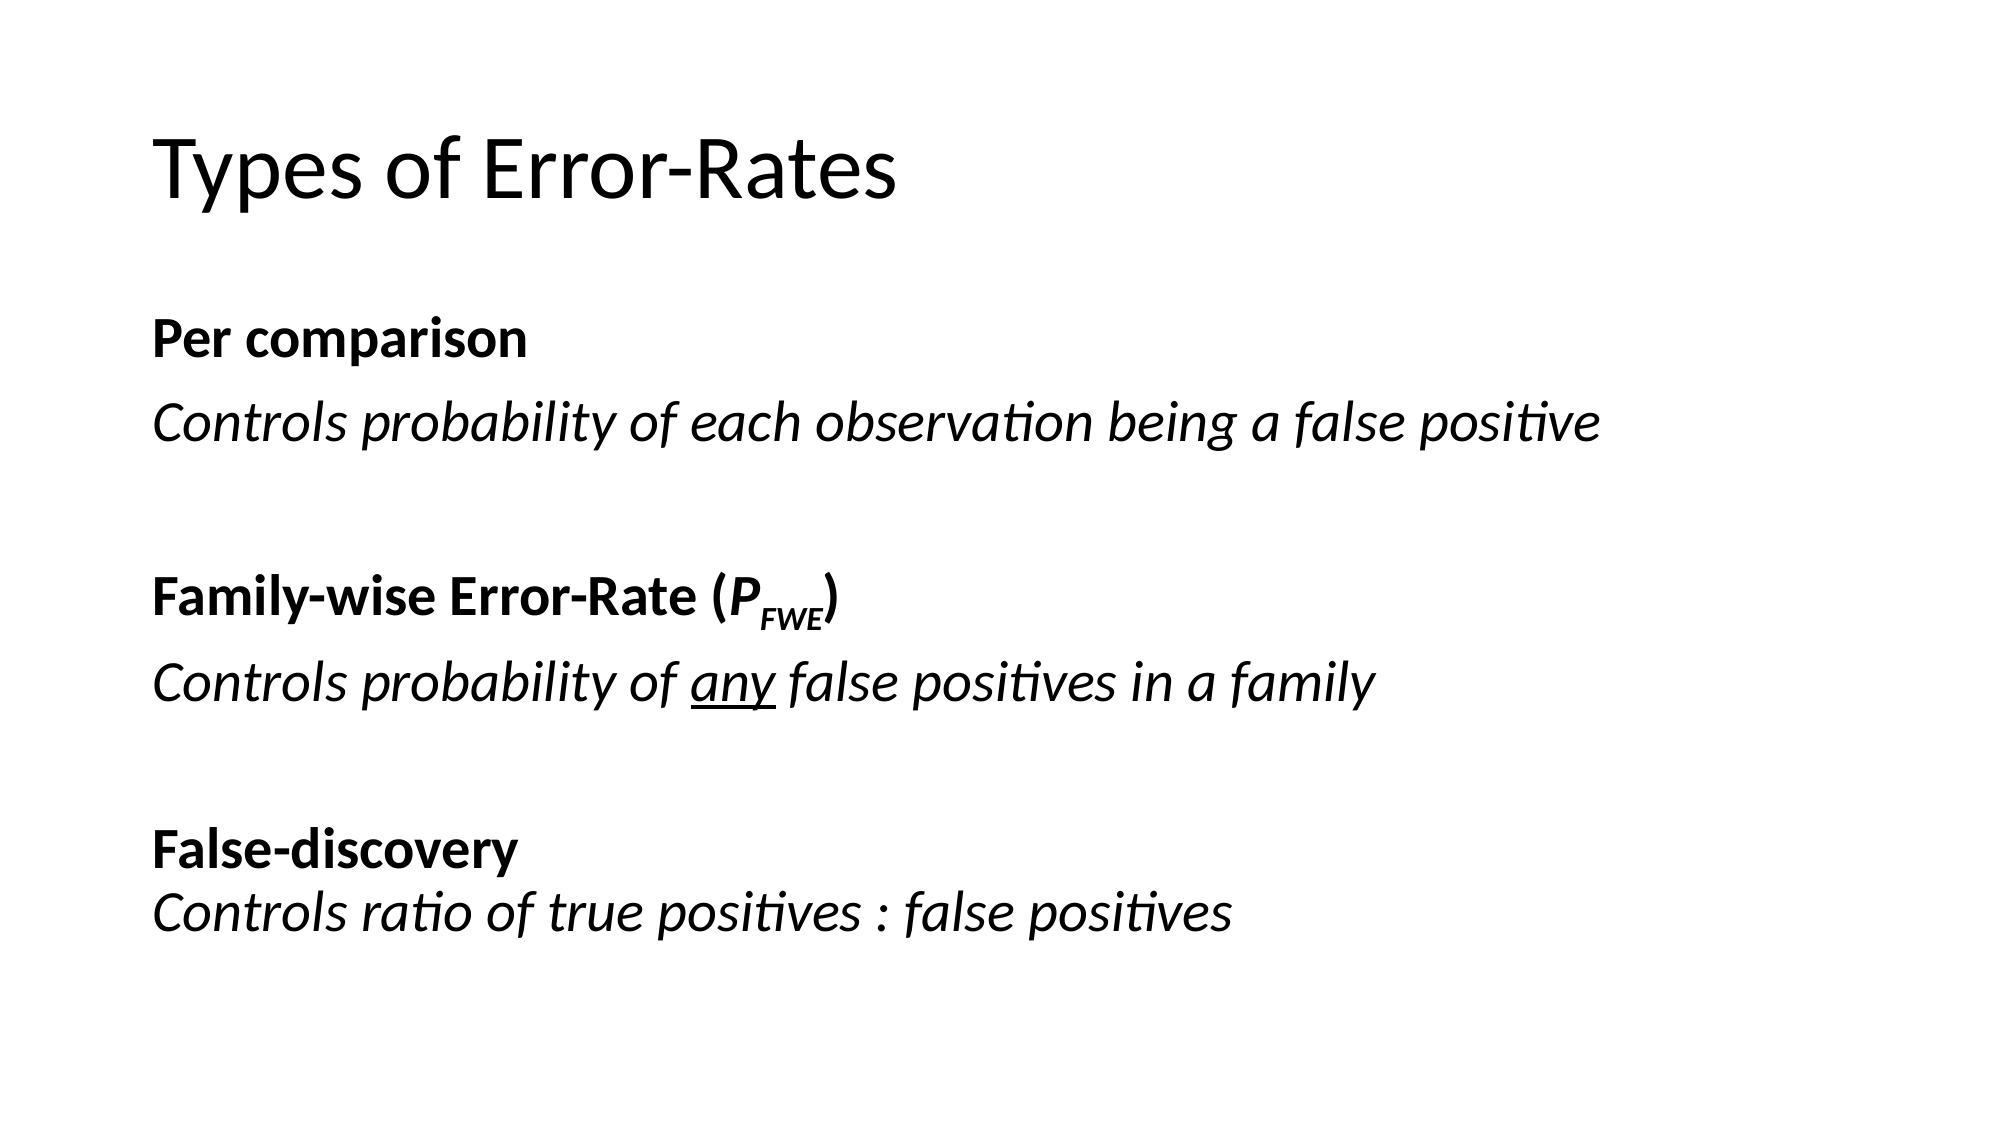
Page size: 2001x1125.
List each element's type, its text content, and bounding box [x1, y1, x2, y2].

list Per comparison Controls probability of each observation being a false positive Family-wise Error-Rate (PFWE) Controls probability of any false positives in a family False-discovery Controls ratio of true positives : false positives [137, 299, 1863, 1014]
title Types of Error-Rates [137, 59, 1863, 278]
